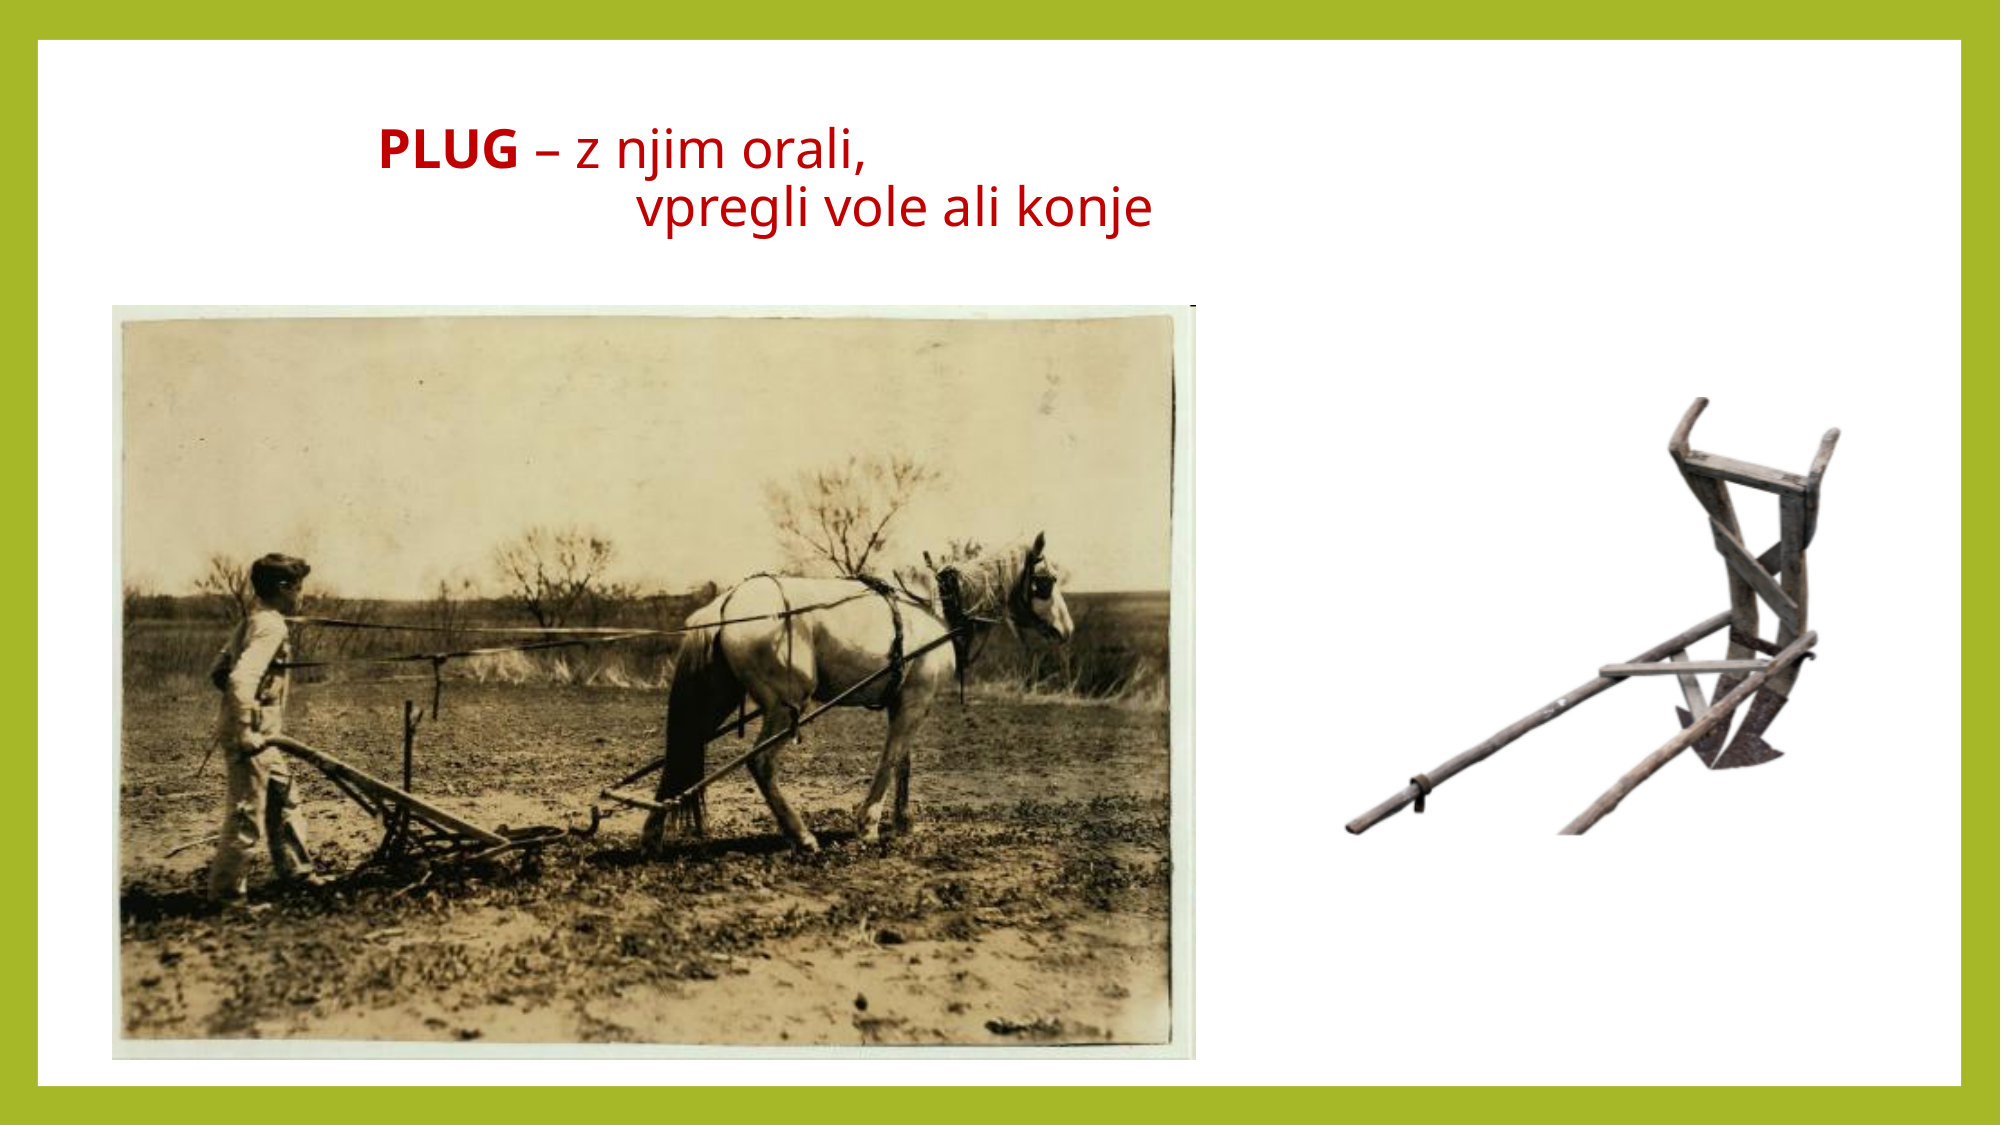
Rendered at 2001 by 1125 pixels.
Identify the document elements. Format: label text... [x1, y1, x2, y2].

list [1342, 396, 1889, 842]
picture [111, 305, 1197, 1060]
title PLUG – z njim orali, vpregli vole ali konje [187, 60, 1808, 306]
